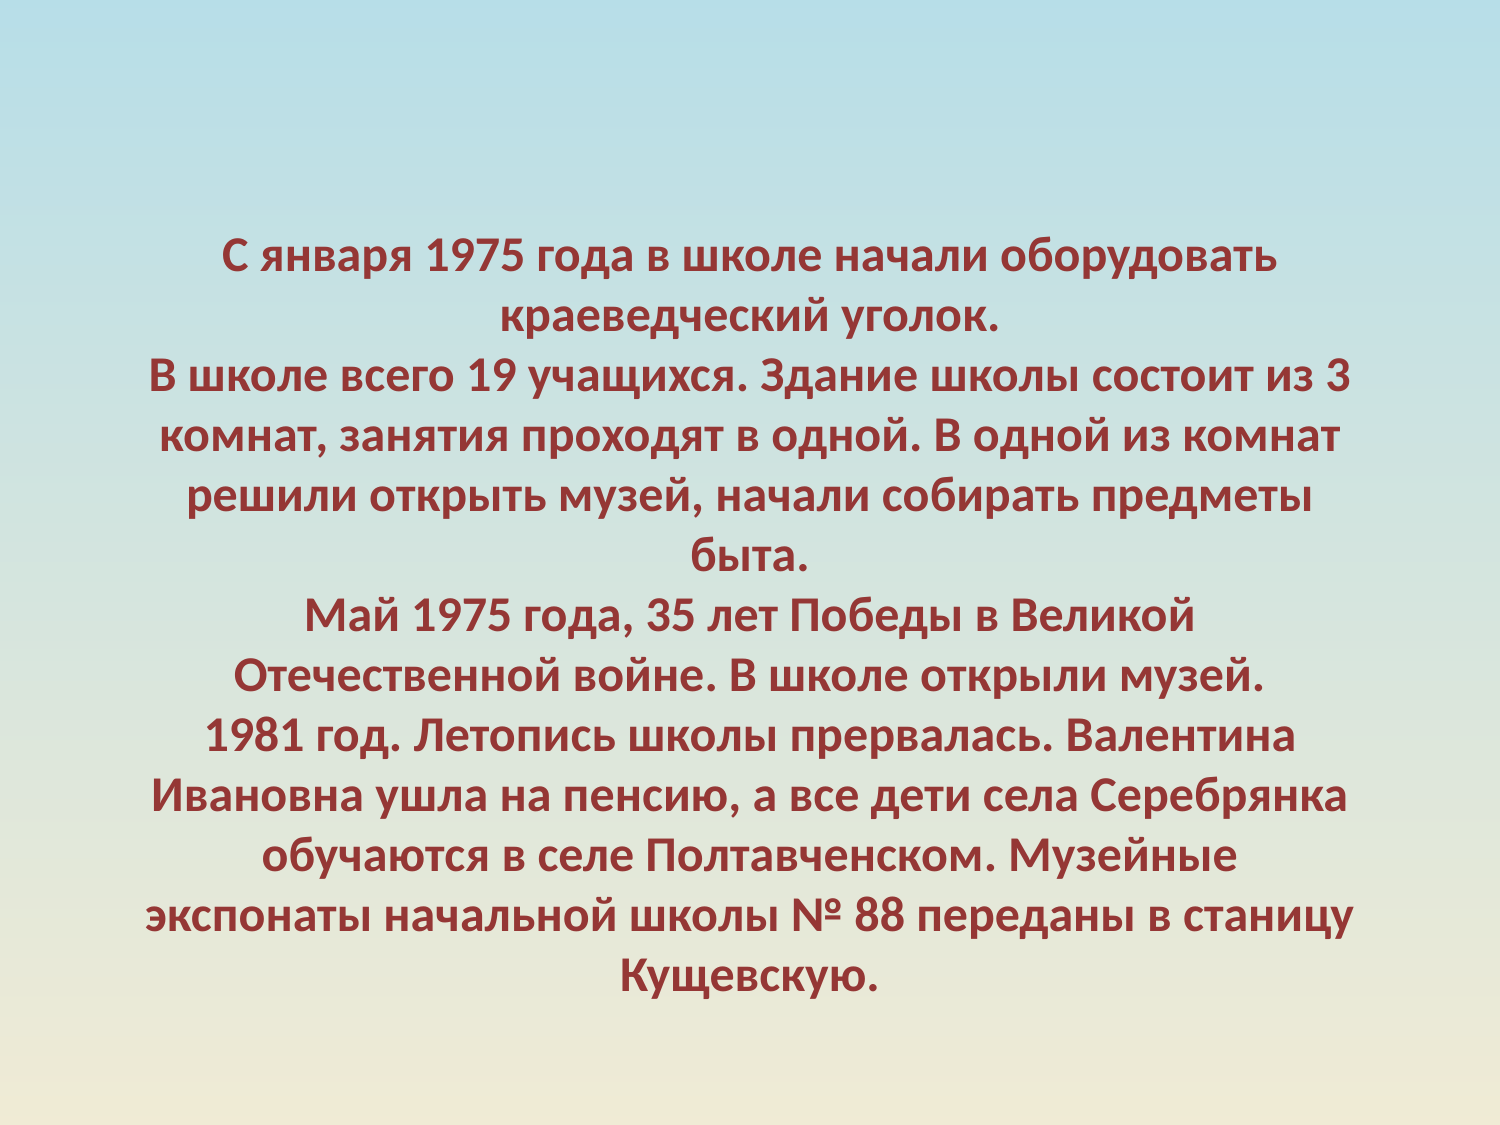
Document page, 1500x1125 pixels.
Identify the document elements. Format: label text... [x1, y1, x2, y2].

text_box С января 1975 года в школе начали оборудовать краеведческий уголок. В школе всего 19 учащихся. Здание школы состоит из 3 комнат, занятия проходят в одной. В одной из комнат решили открыть музей, начали собирать предметы быта. Май 1975 года, 35 лет Победы в Великой Отечественной войне. В школе открыли музей. 1981 год. Летопись школы прервалась. Валентина Ивановна ушла на пенсию, а все дети села Серебрянка обучаются в селе Полтавченском. Музейные экспонаты начальной школы № 88 переданы в станицу Кущевскую. [128, 214, 1372, 1009]
